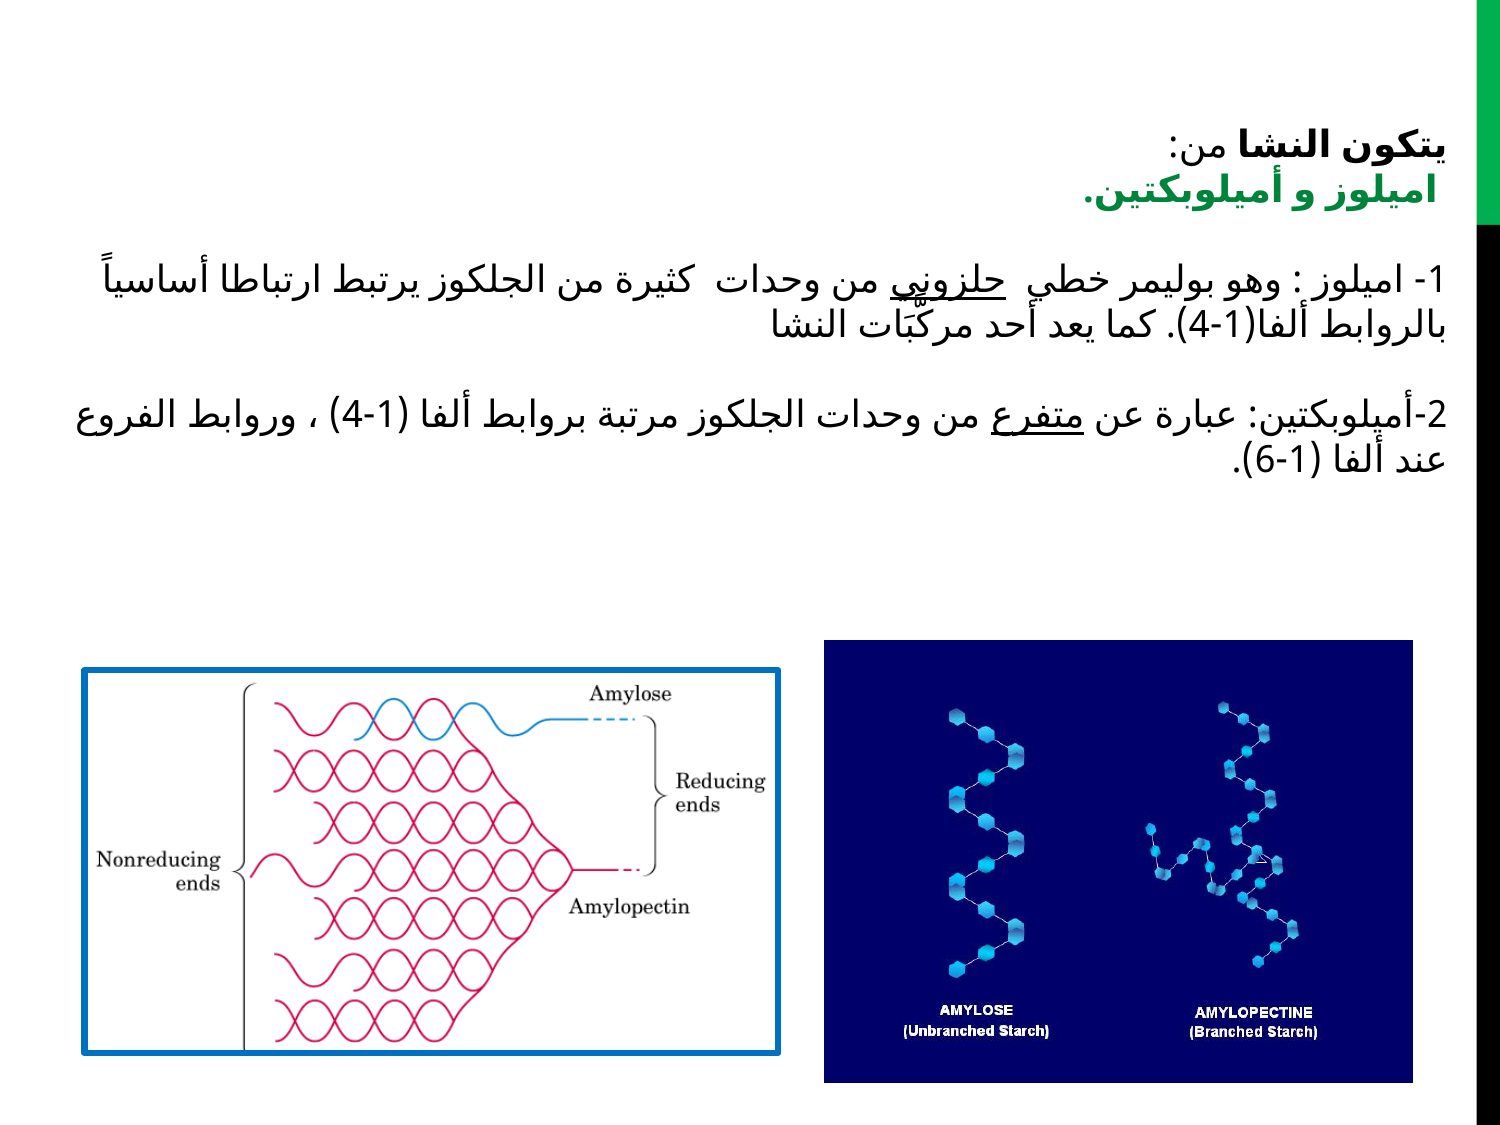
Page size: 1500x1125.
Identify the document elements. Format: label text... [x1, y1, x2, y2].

picture [823, 640, 1413, 1083]
text_box يتكون النشا من: اميلوز و أميلوبكتين. 1- اميلوز : وهو بوليمر خطي حلزوني من وحدات كثيرة من الجلكوز يرتبط ارتباطا أساسياً بالروابط ألفا(1-4). كما يعد أحد مركَّبَات النشا 2-أميلوبكتين: عبارة عن متفرع من وحدات الجلكوز مرتبة بروابط ألفا (1-4) ، وروابط الفروع عند ألفا (1-6). [49, 112, 1463, 533]
picture [86, 672, 776, 1051]
